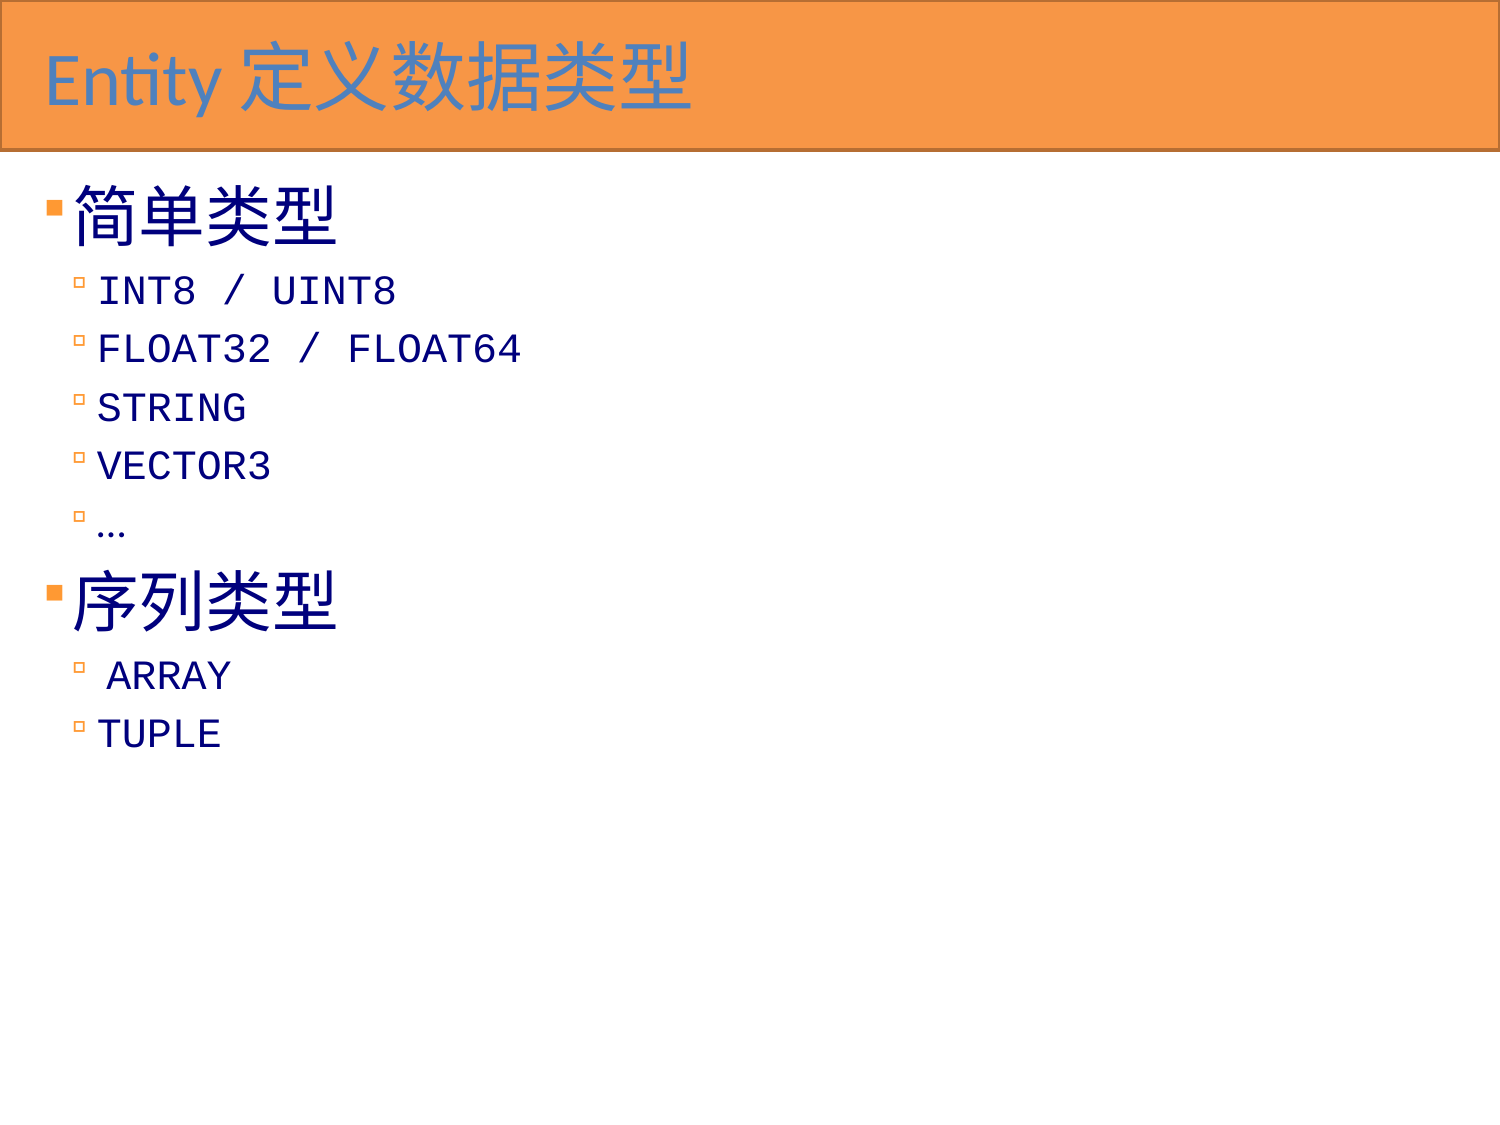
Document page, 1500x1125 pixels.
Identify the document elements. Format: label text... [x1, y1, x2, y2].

title Entity定义数据类型 [29, 21, 1483, 129]
text_box 简单类型 INT8 / UINT8 FLOAT32 / FLOAT64 STRING VECTOR3 … 序列类型 ARRAY TUPLE [33, 172, 1469, 1066]
text_box [0, 0, 1500, 152]
